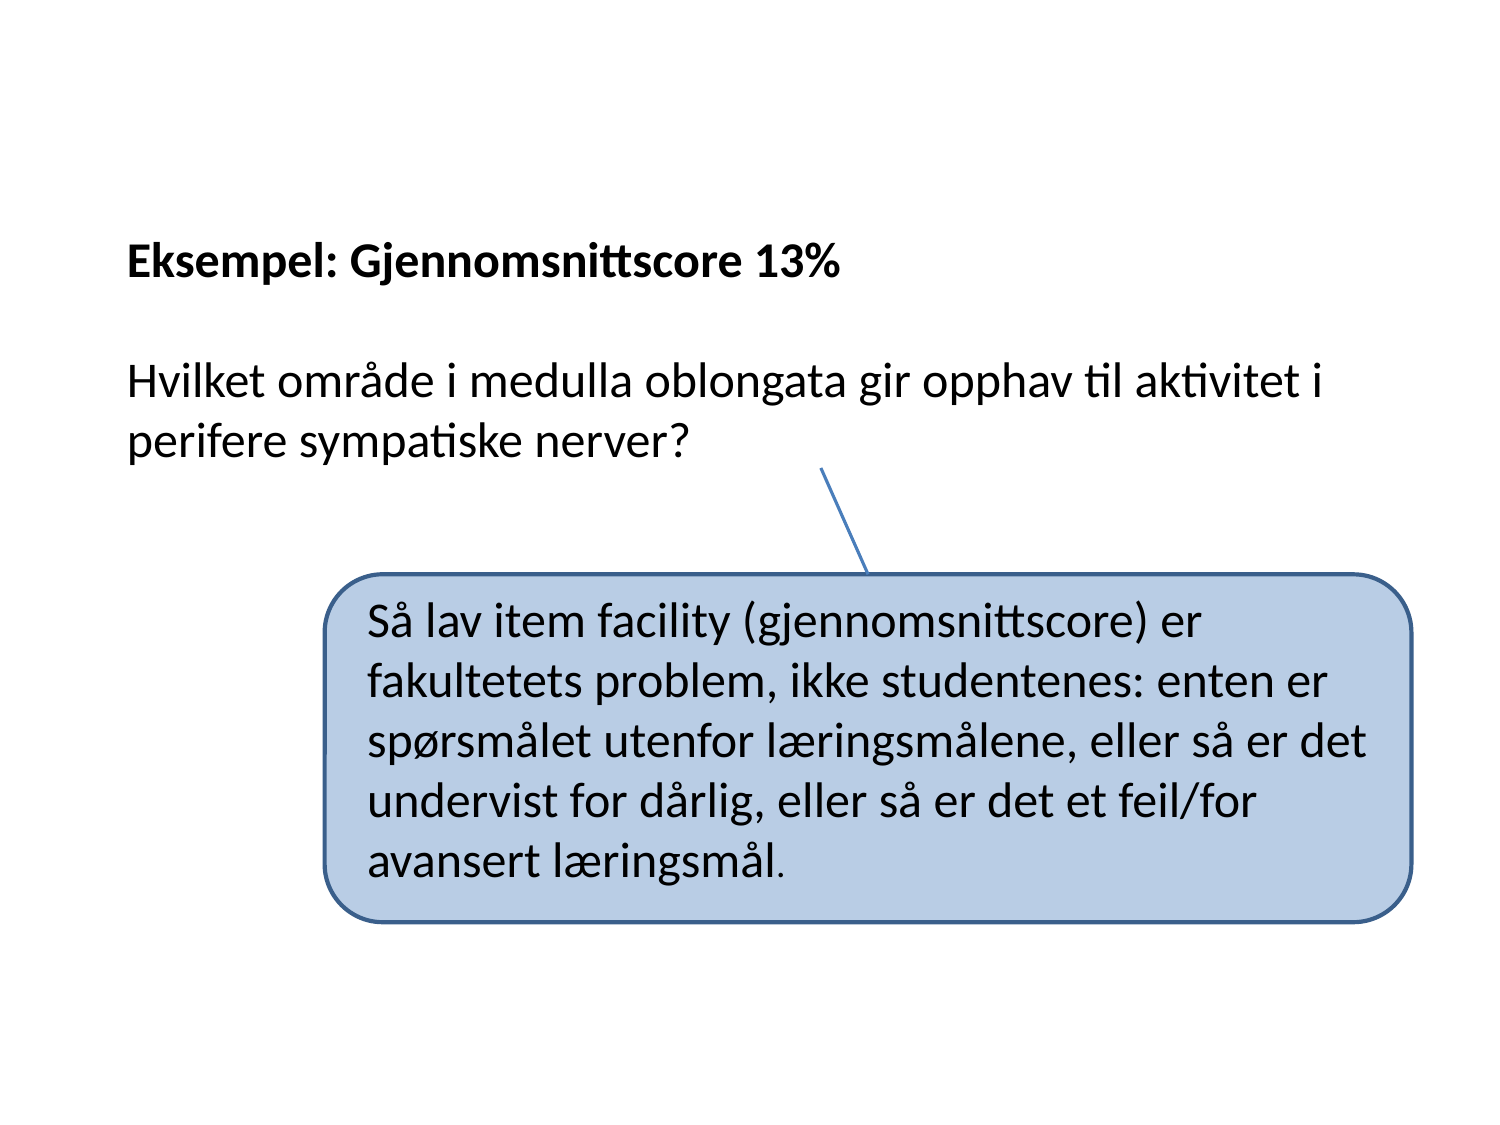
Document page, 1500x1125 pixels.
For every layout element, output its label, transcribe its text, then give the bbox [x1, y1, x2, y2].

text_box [820, 467, 869, 575]
text_box Eksempel: Gjennomsnittscore 13% Hvilket område i medulla oblongata gir opphav til aktivitet i perifere sympatiske nerver? [112, 219, 1402, 520]
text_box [324, 574, 1412, 949]
